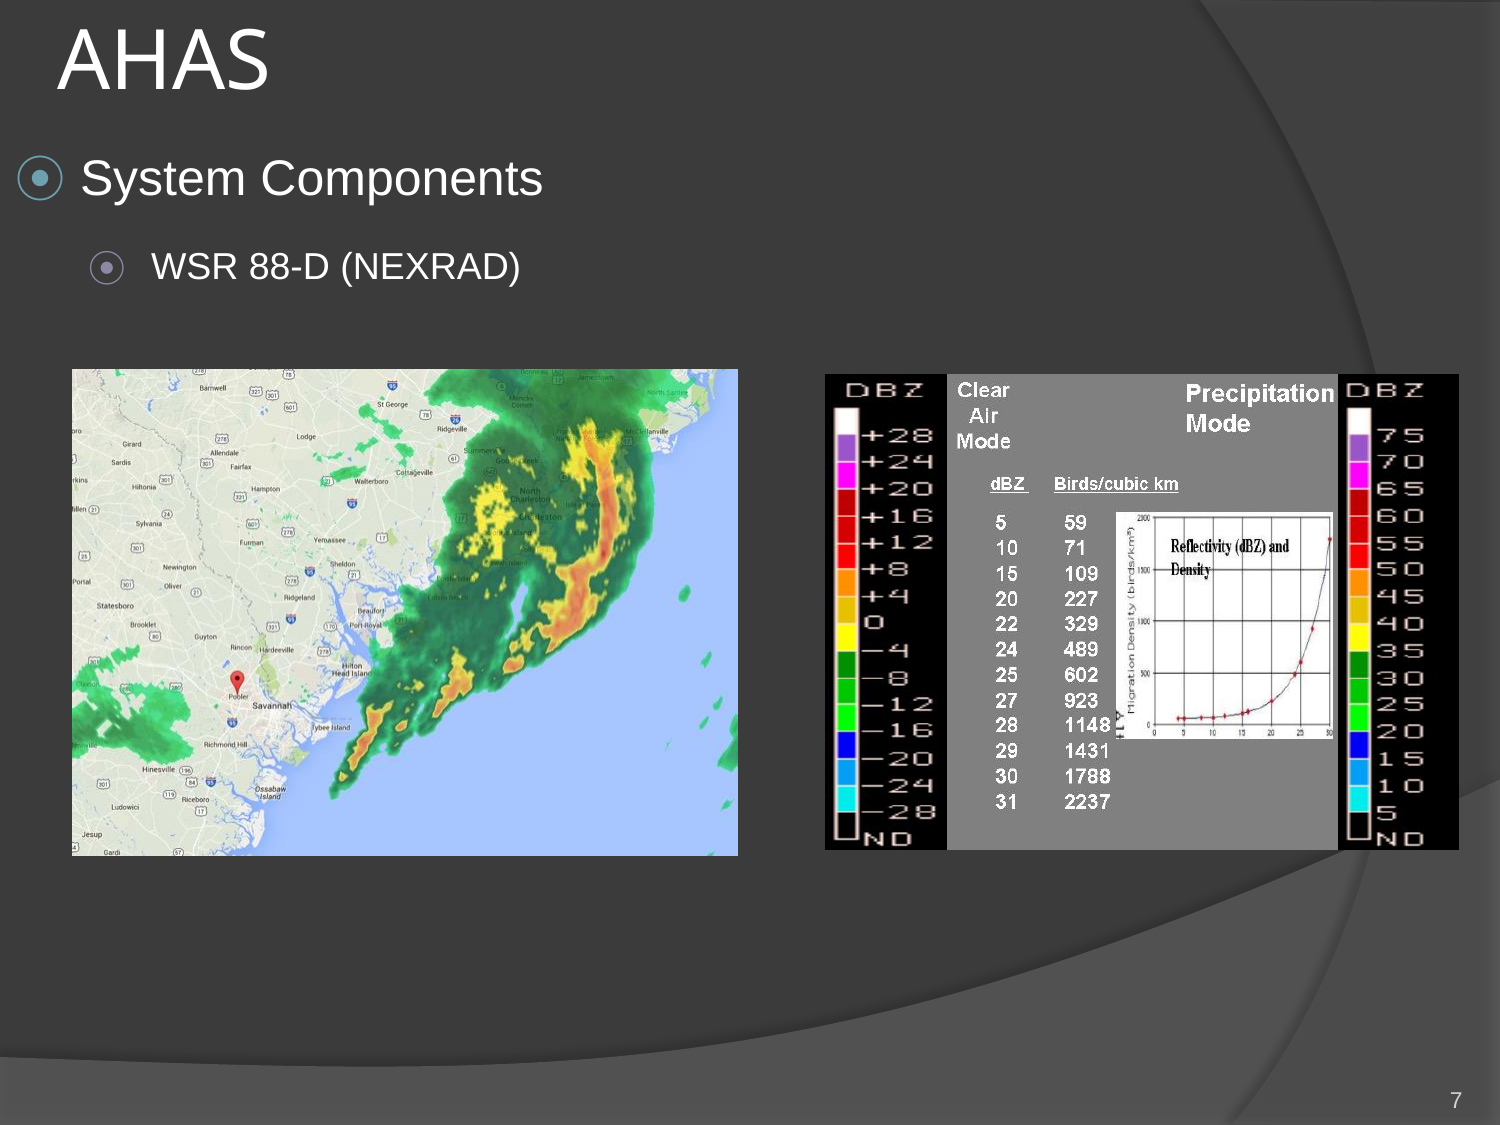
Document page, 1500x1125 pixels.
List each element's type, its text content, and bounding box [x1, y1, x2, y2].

title AHAS [50, 0, 1275, 150]
picture [71, 369, 738, 856]
list System Components WSR 88-D (NEXRAD) [0, 137, 918, 1000]
picture [824, 374, 1459, 851]
slide_number ‹#› [1337, 1053, 1463, 1114]
